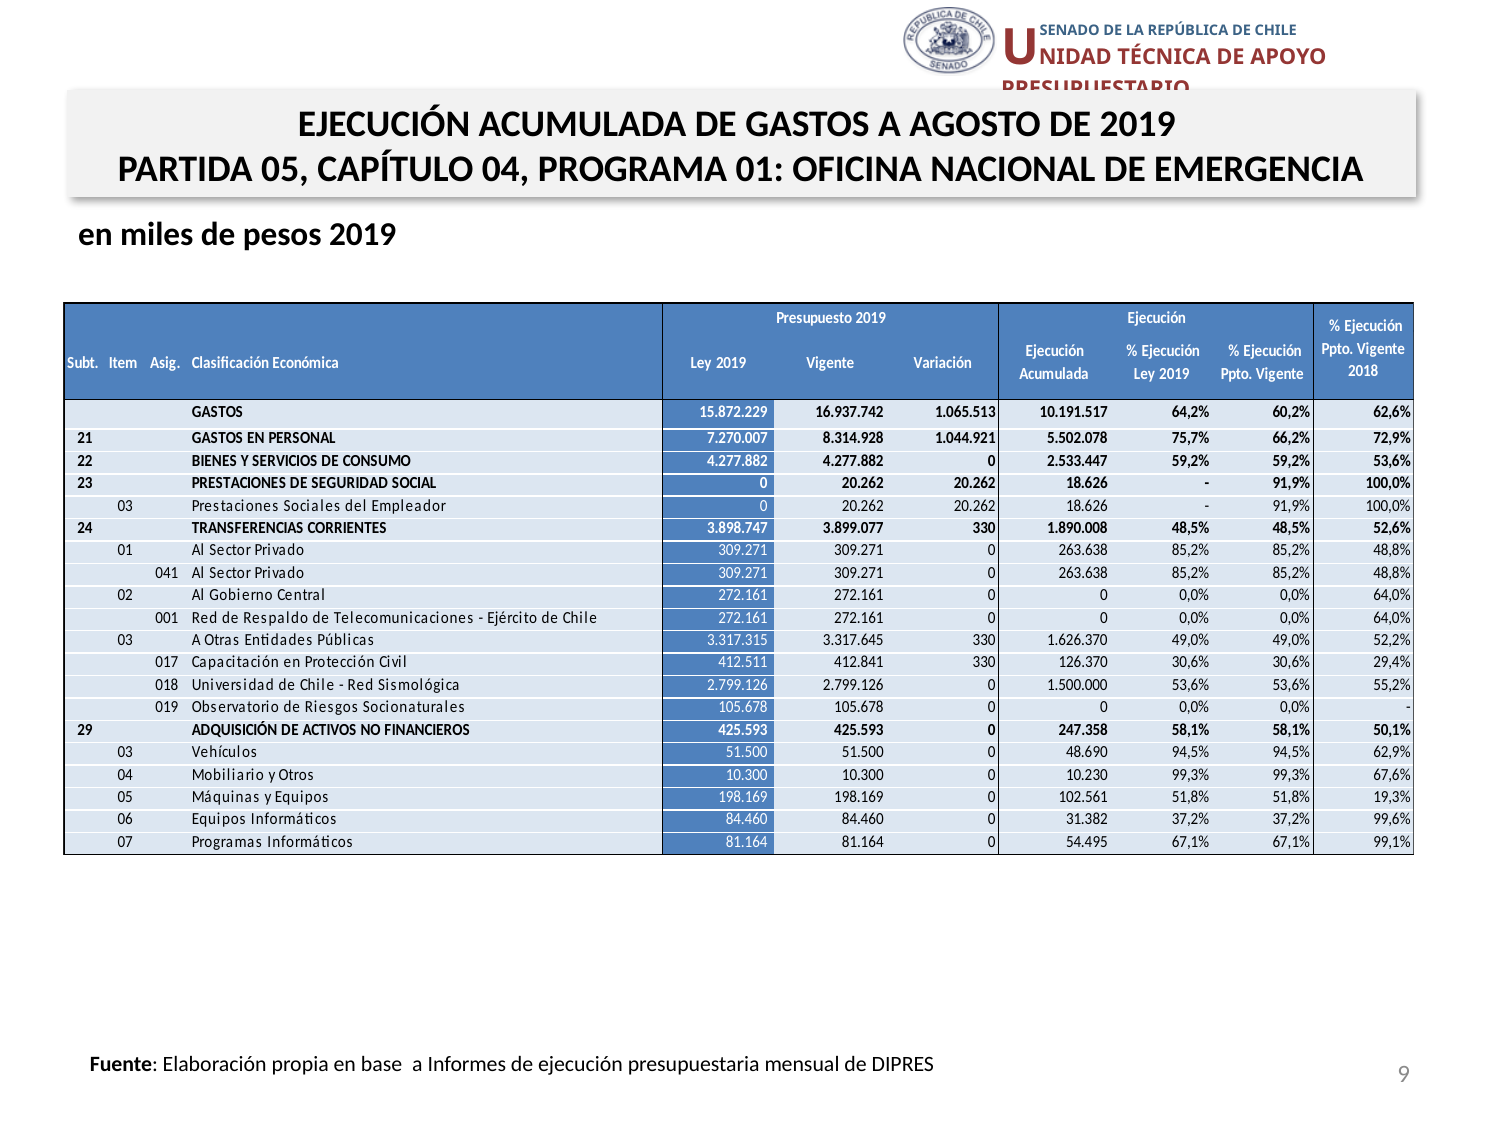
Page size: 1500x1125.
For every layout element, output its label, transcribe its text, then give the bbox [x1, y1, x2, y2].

text_box en miles de pesos 2019 [63, 204, 1414, 279]
picture [63, 301, 1416, 856]
picture [903, 7, 997, 76]
slide_number 9 [1074, 1042, 1425, 1103]
text_box EJECUCIÓN ACUMULADA DE GASTOS A AGOSTO DE 2019 PARTIDA 05, CAPÍTULO 04, PROGRAMA 01: OFICINA NACIONAL DE EMERGENCIA [67, 90, 1415, 197]
